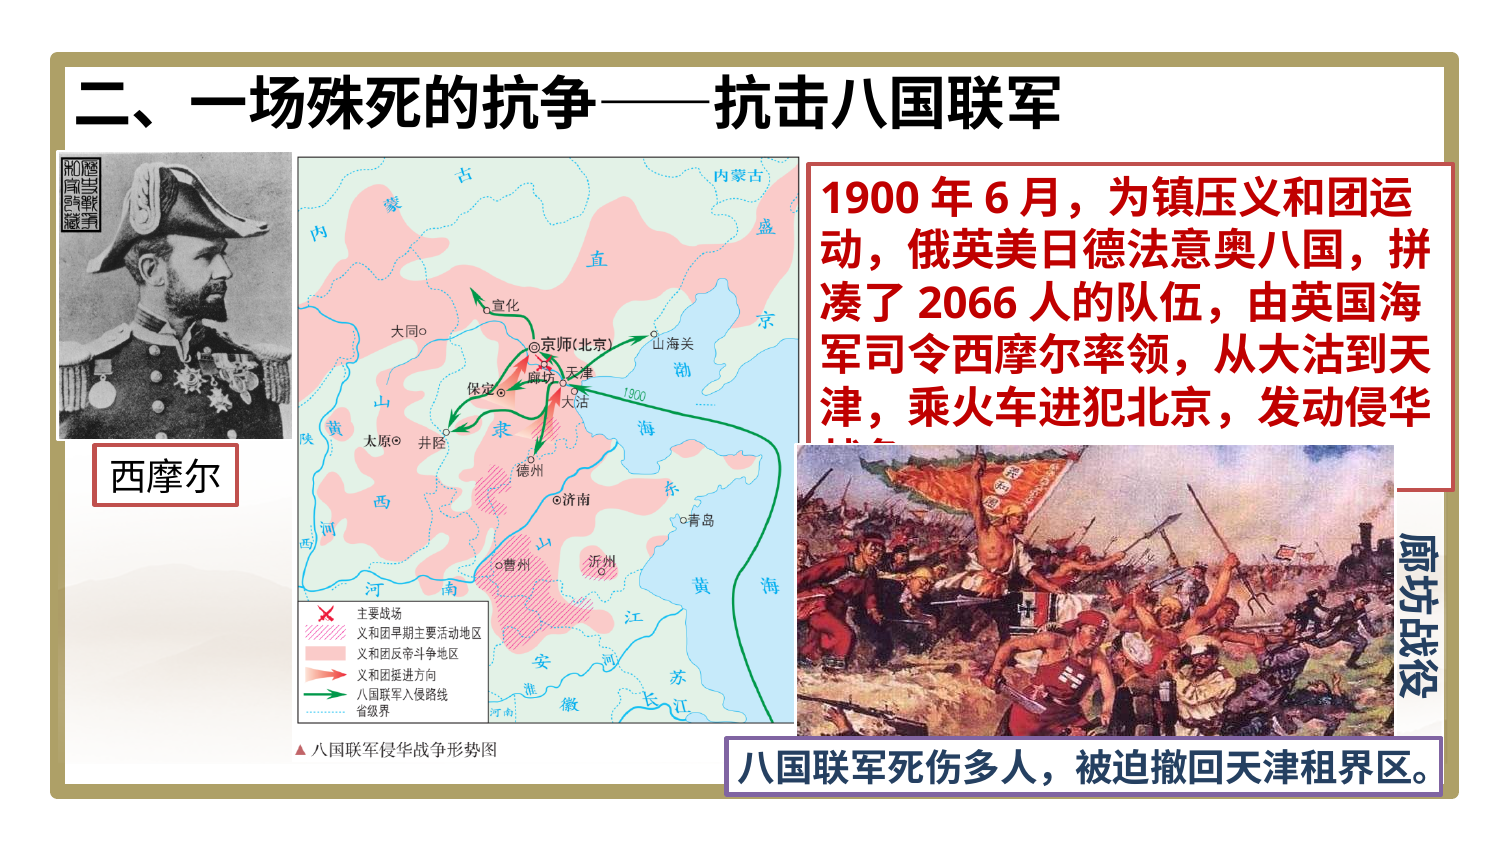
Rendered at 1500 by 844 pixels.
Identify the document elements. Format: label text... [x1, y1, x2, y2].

text_box [56, 57, 1454, 162]
text_box 1900年6月，为镇压义和团运动，俄英美日德法意奥八国，拼凑了2066人的队伍，由英国海军司令西摩尔率领，从大沽到天津，乘火车进犯北京，发动侵华战争。 [810, 162, 1455, 367]
text_box 二、一场殊死的抗争——抗击八国联军 [58, 58, 1465, 144]
picture [58, 152, 1500, 844]
